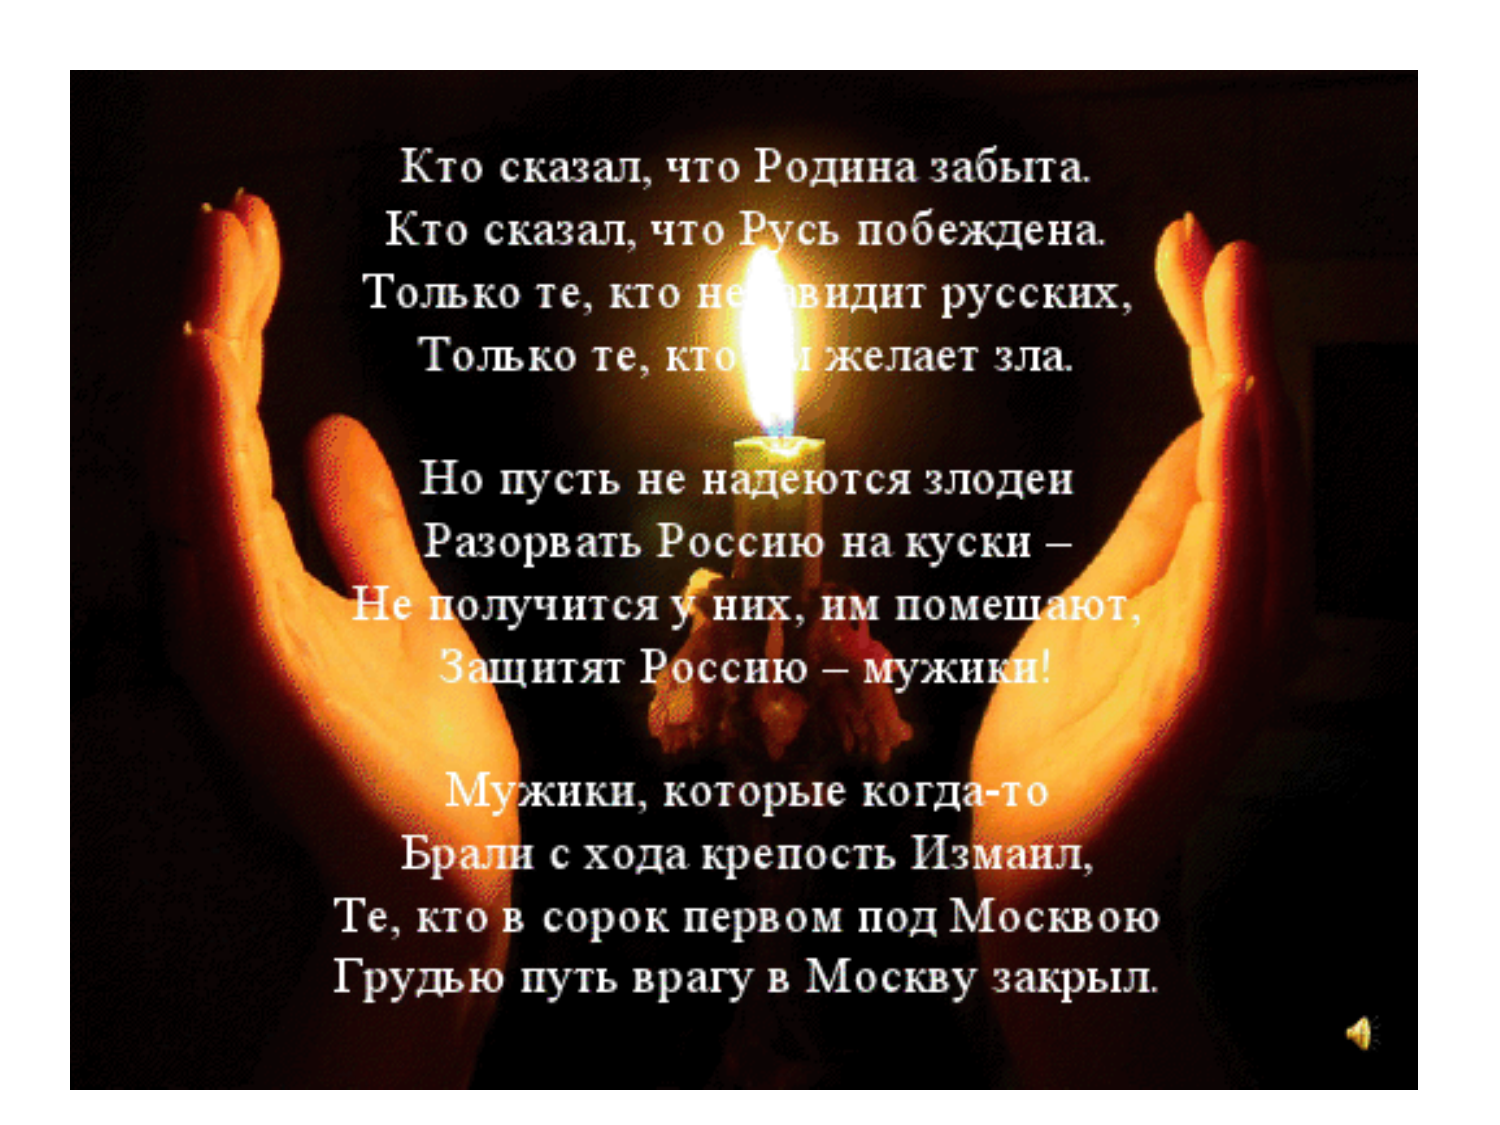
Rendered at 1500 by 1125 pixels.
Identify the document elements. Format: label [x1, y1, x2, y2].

picture [70, 70, 1419, 1091]
